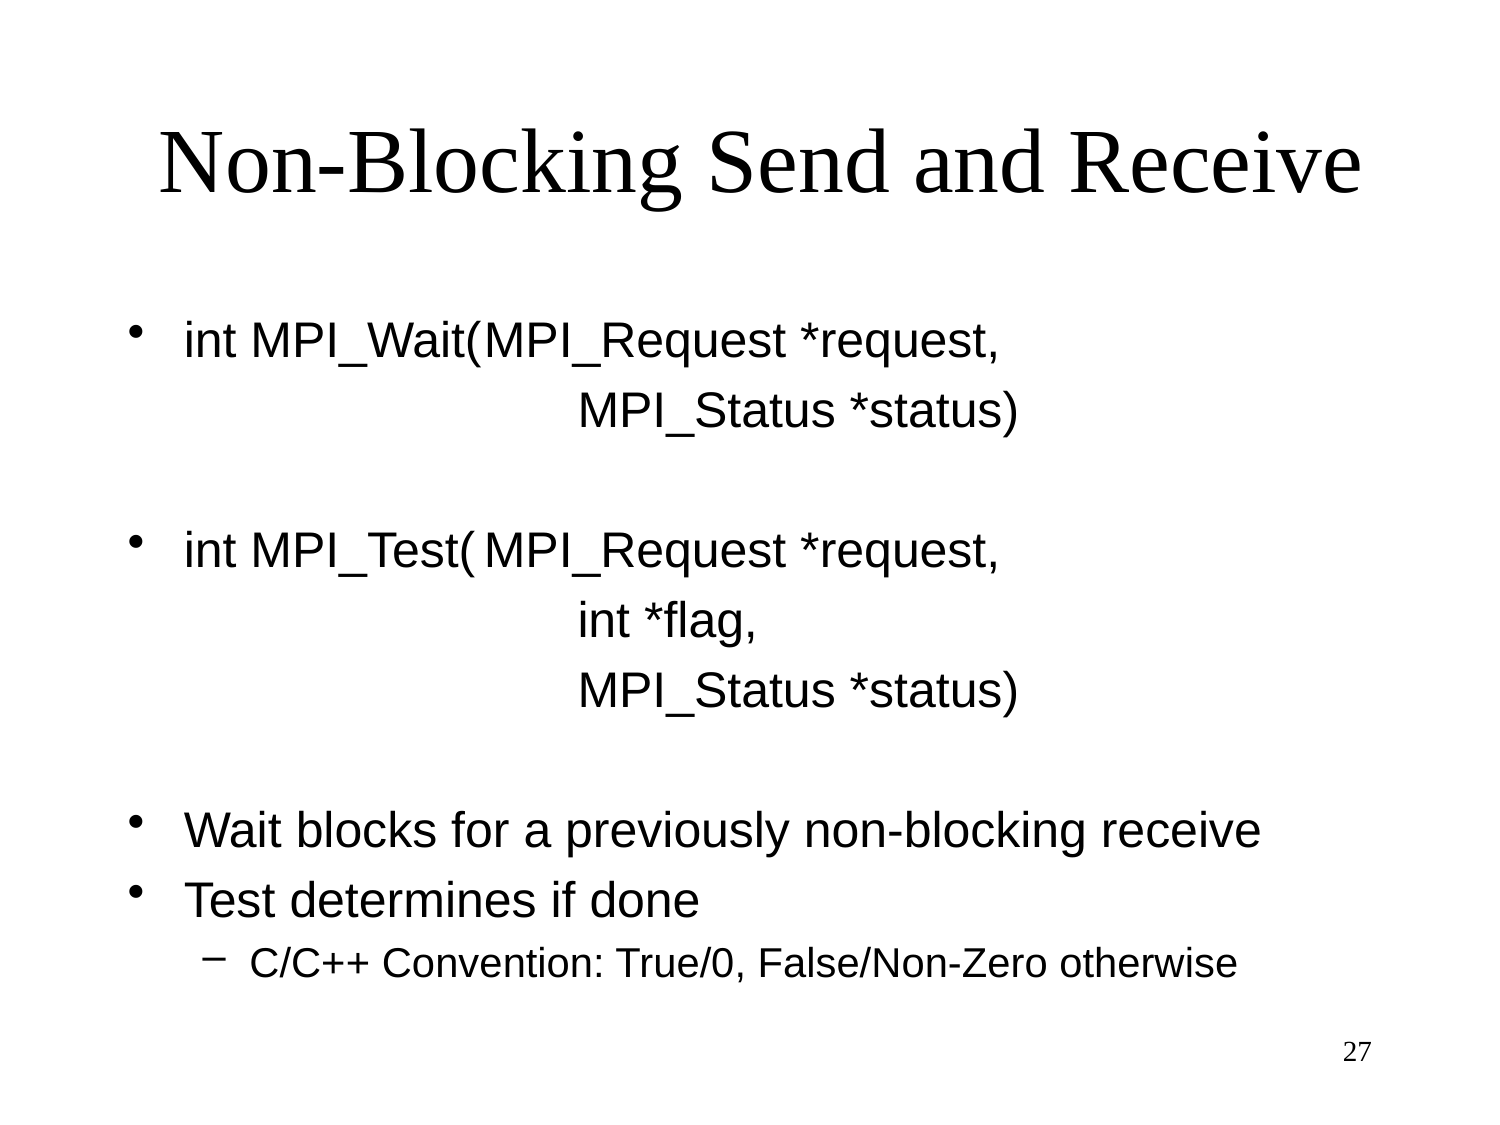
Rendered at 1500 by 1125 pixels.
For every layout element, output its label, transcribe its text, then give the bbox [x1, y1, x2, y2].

title Non-Blocking Send and Receive [125, 62, 1400, 250]
slide_number 27 [1074, 1025, 1388, 1100]
list int MPI_Wait( MPI_Request *request, MPI_Status *status) int MPI_Test( MPI_Request *request, int *flag, MPI_Status *status) Wait blocks for a previously non-blocking receive Test determines if done C/C++ Convention: True/0, False/Non-Zero otherwise [112, 299, 1388, 1000]
